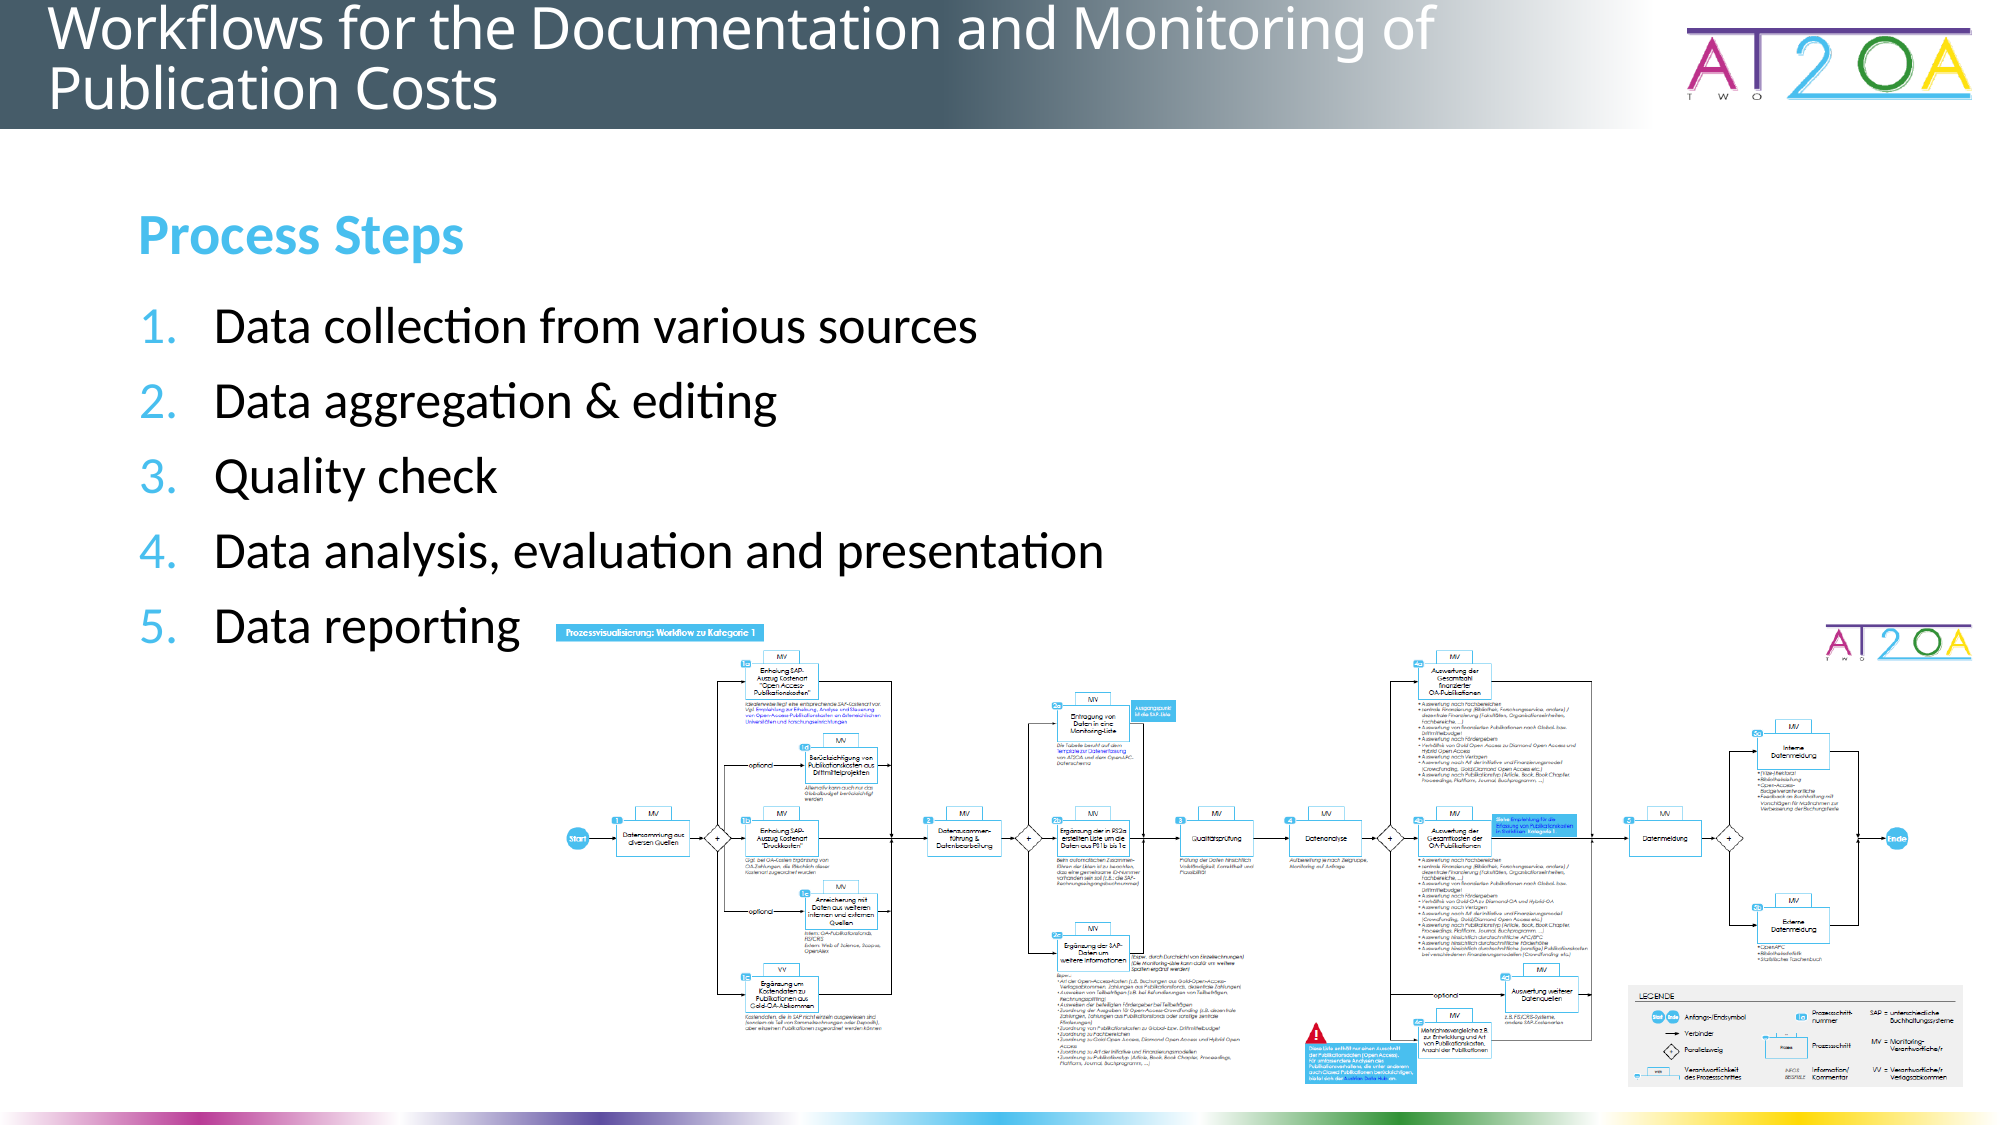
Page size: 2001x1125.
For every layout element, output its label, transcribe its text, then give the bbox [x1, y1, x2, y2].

picture [541, 611, 1986, 1094]
title Workflows for the Documentation and Monitoring of Publication Costs [0, 0, 1749, 129]
text_box Process Steps Data collection from various sources Data aggregation & editing Quality check Data analysis, evaluation and presentation Data reporting [123, 188, 1527, 799]
picture [1749, 28, 1972, 100]
